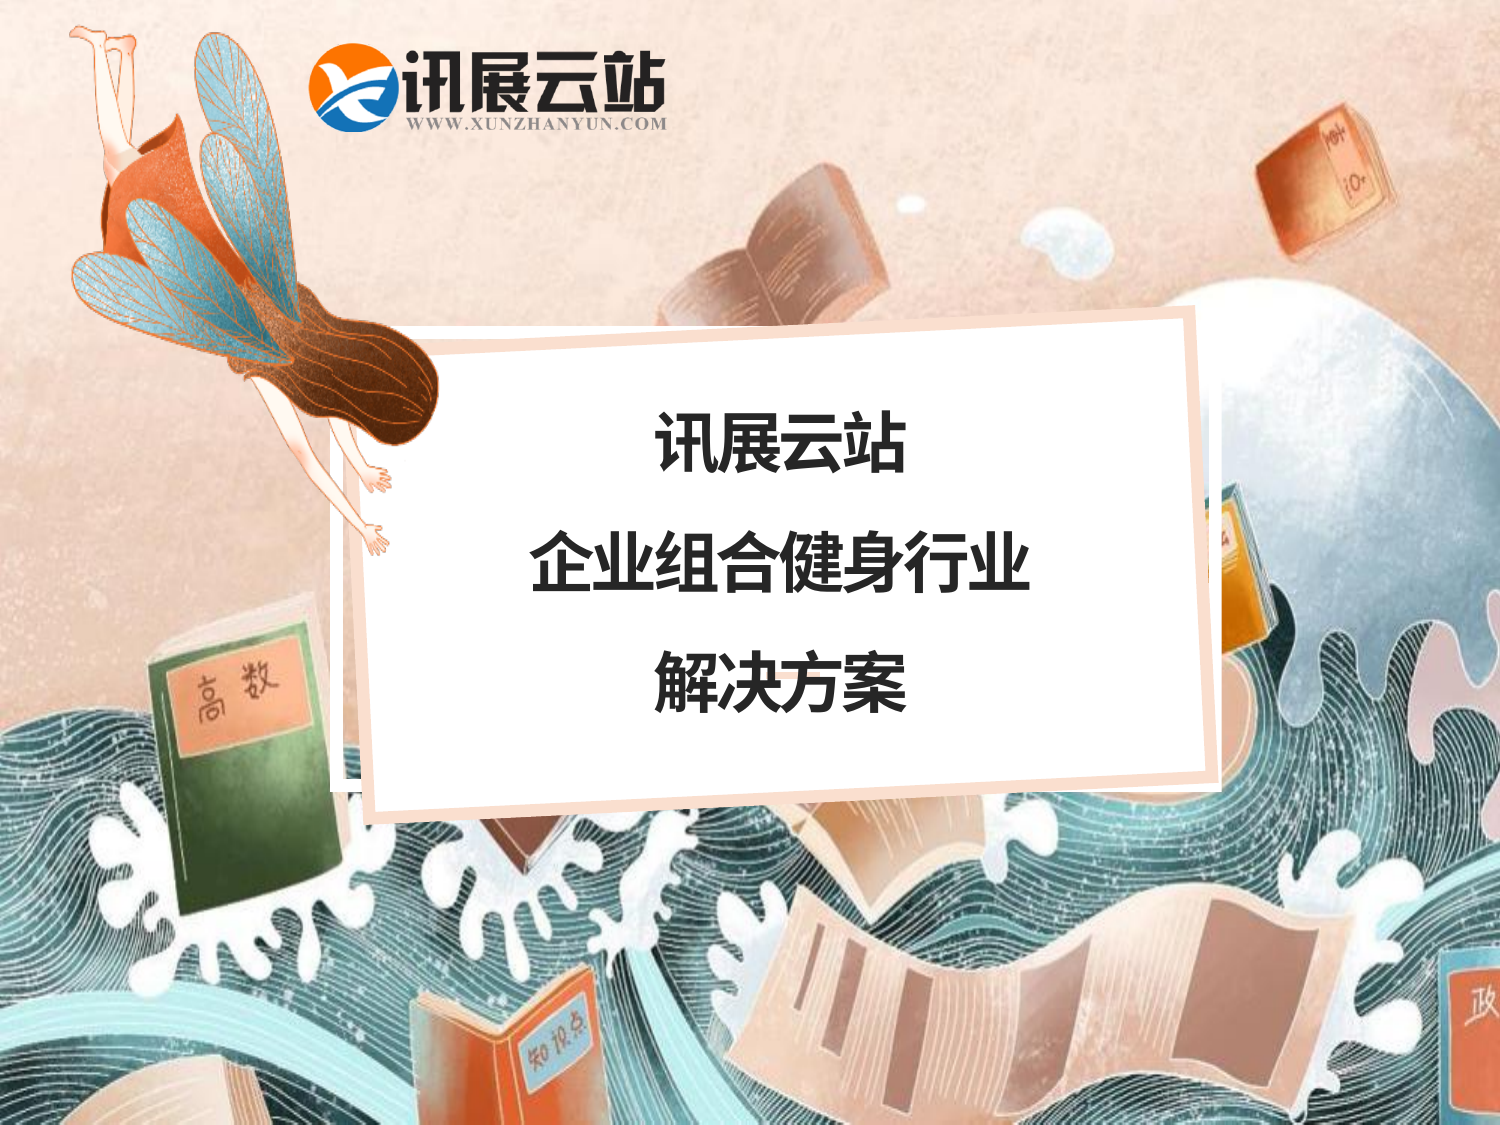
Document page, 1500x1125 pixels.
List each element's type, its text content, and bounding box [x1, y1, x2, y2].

title 讯展云站 企业组合健身行业 解决方案 [400, 479, 1162, 729]
picture [0, 0, 1500, 1125]
